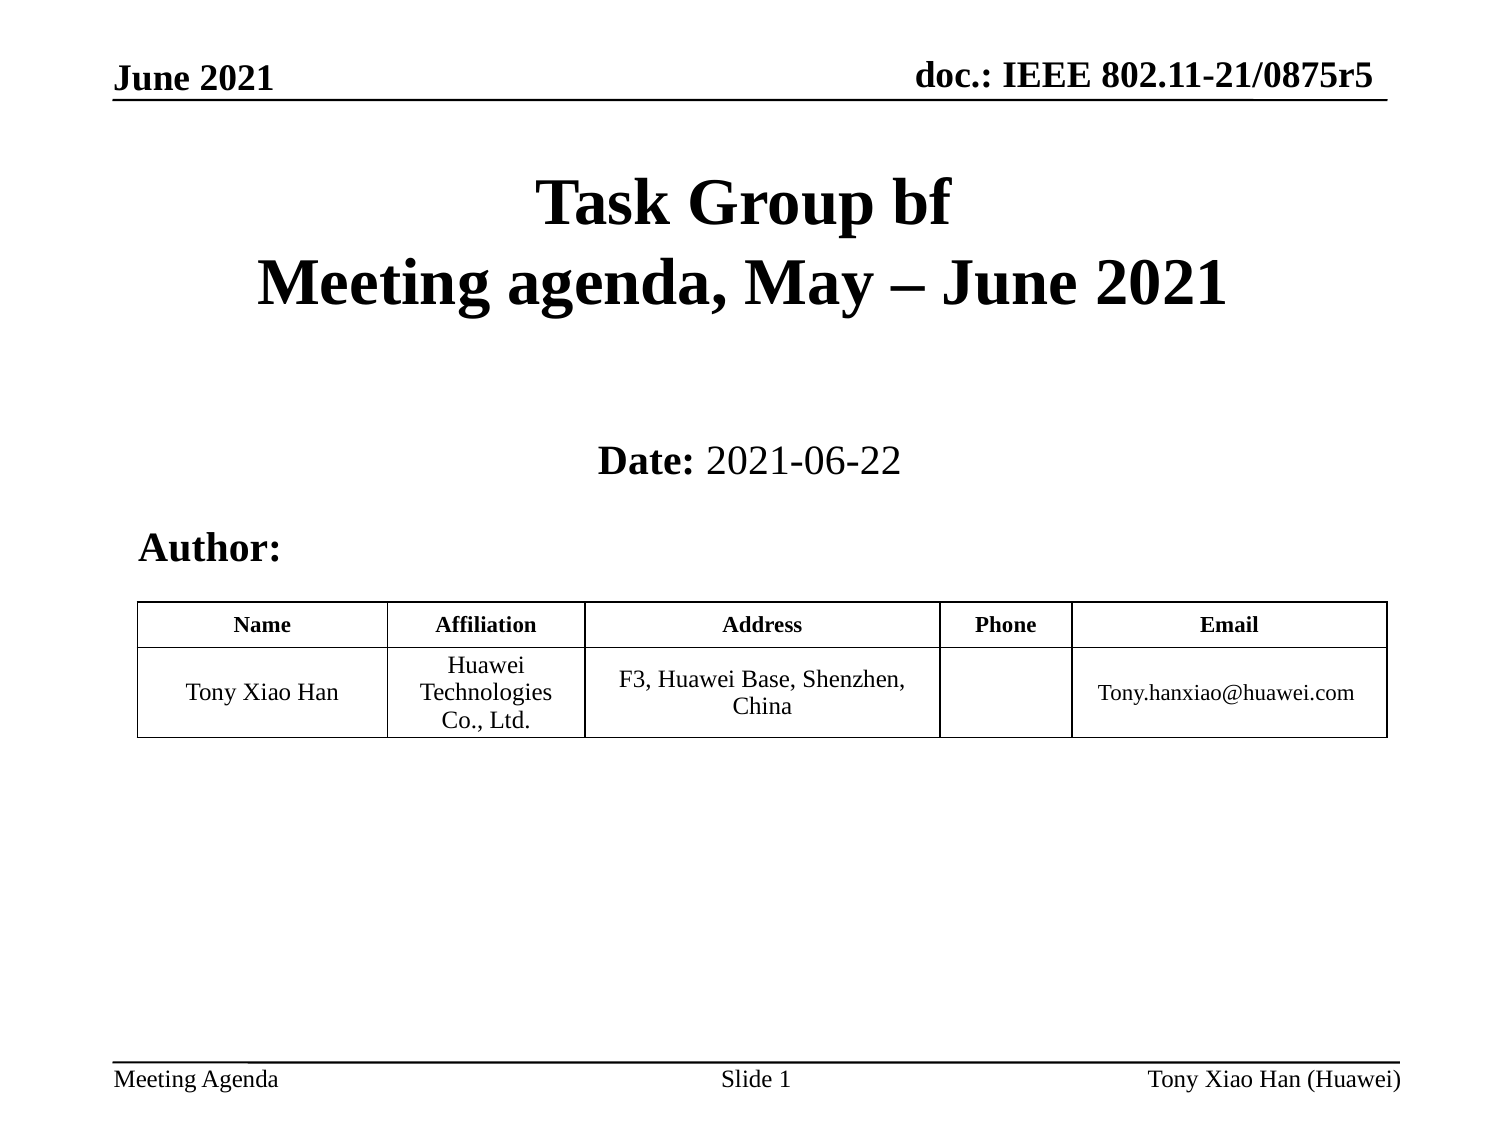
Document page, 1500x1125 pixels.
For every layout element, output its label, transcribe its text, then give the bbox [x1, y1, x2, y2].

footer Tony Xiao Han (Huawei) [987, 1061, 1402, 1093]
table_cell Tony.hanxiao@huawei.com [1073, 648, 1386, 737]
table_header Address [586, 603, 939, 647]
table_cell Huawei Technologies Co., Ltd. [388, 648, 584, 737]
table_cell Tony Xiao Han [138, 648, 387, 737]
table_header Affiliation [388, 603, 584, 647]
table_cell F3, Huawei Base, Shenzhen, China [586, 648, 939, 737]
text_box Author: [112, 512, 350, 575]
list Date: 2021-06-22 [112, 425, 1388, 488]
table_header Phone [941, 603, 1071, 647]
table_cell [941, 648, 1071, 737]
title Task Group bf Meeting agenda, May – June 2021 [62, 149, 1425, 325]
slide_number Slide 1 [712, 1061, 800, 1093]
table_header Email [1073, 603, 1386, 647]
table_header Name [138, 603, 387, 647]
